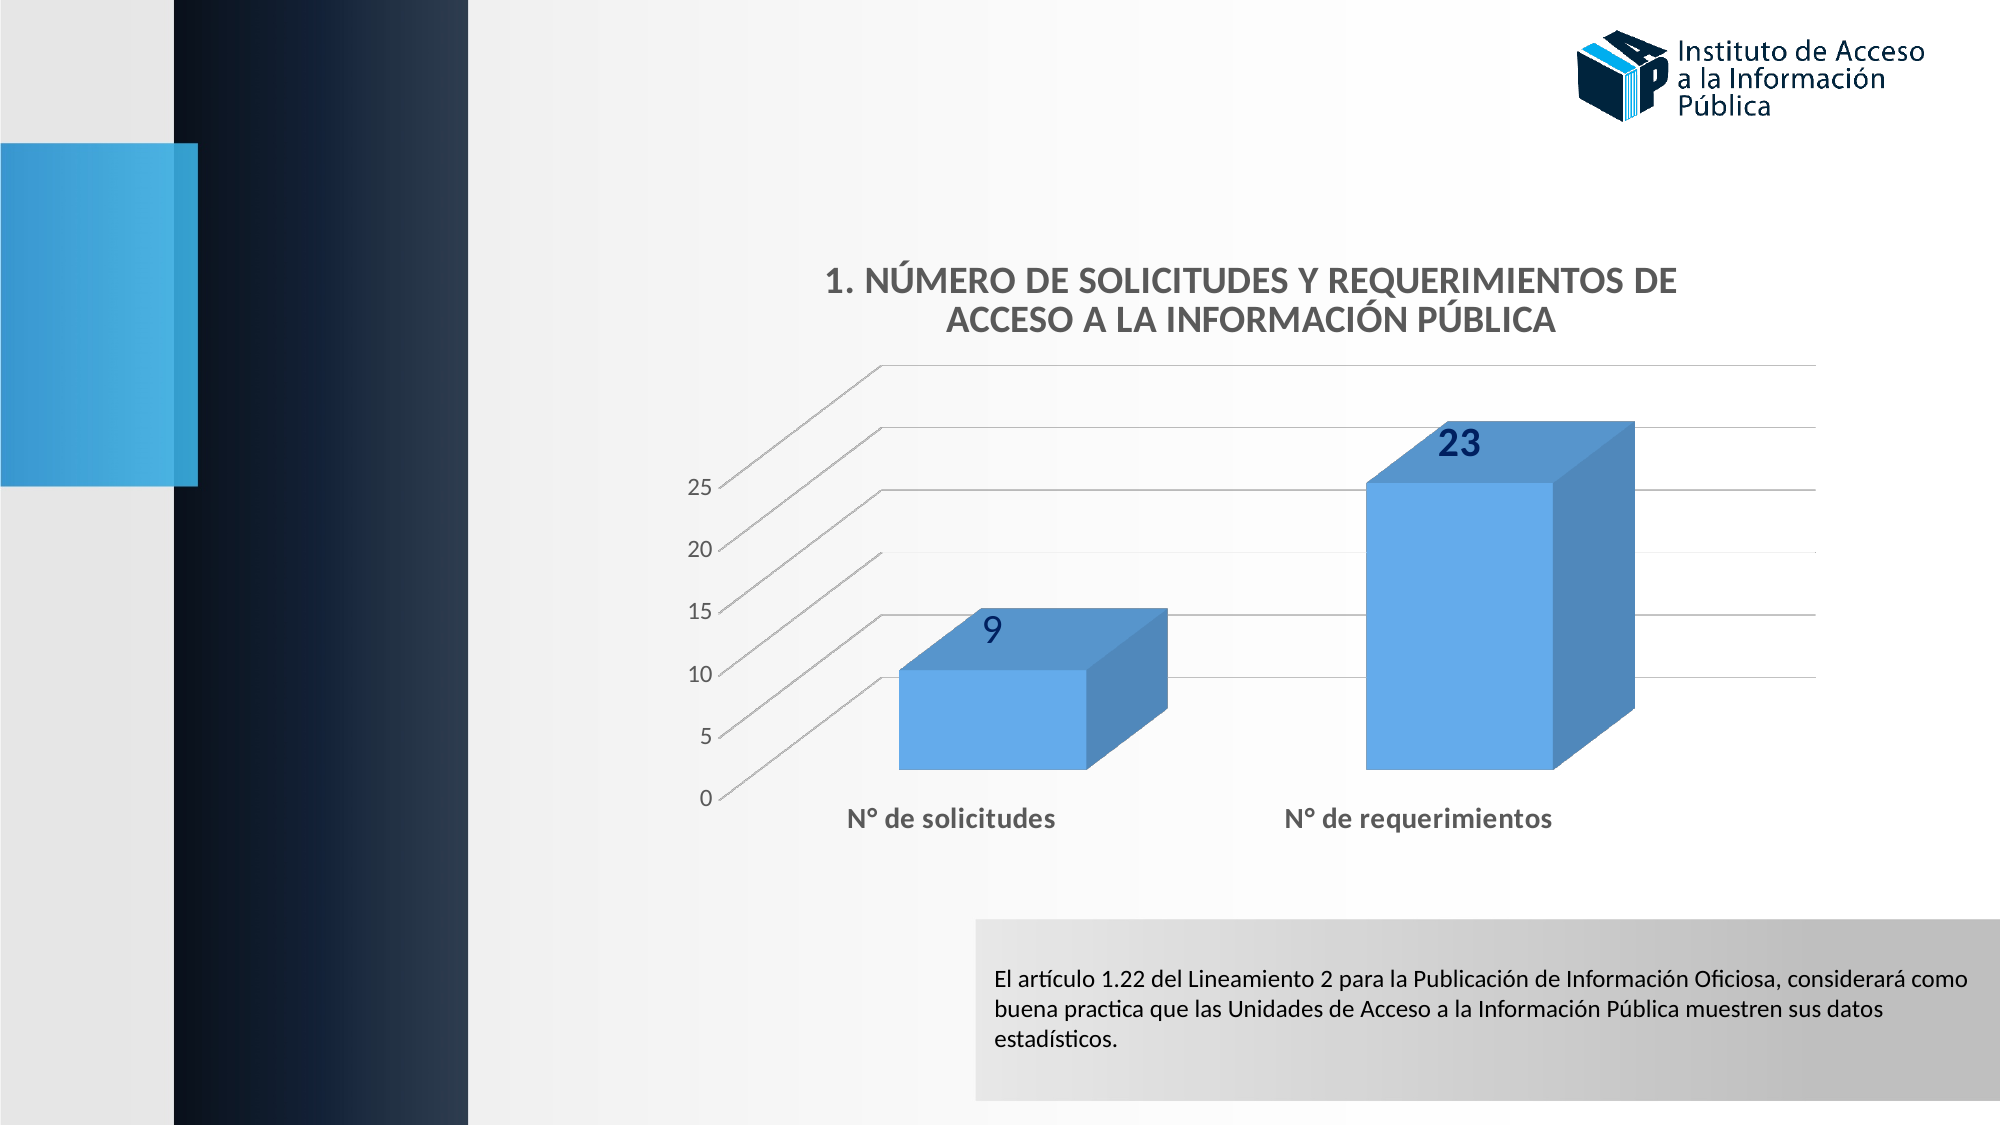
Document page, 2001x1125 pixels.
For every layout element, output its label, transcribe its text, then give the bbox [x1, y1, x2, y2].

chart [659, 231, 1844, 849]
text_box El artículo 1.22 del Lineamiento 2 para la Publicación de Información Oficiosa, considerará como buena practica que las Unidades de Acceso a la Información Pública muestren sus datos estadísticos. [979, 955, 2000, 1060]
picture [0, 0, 2000, 1125]
